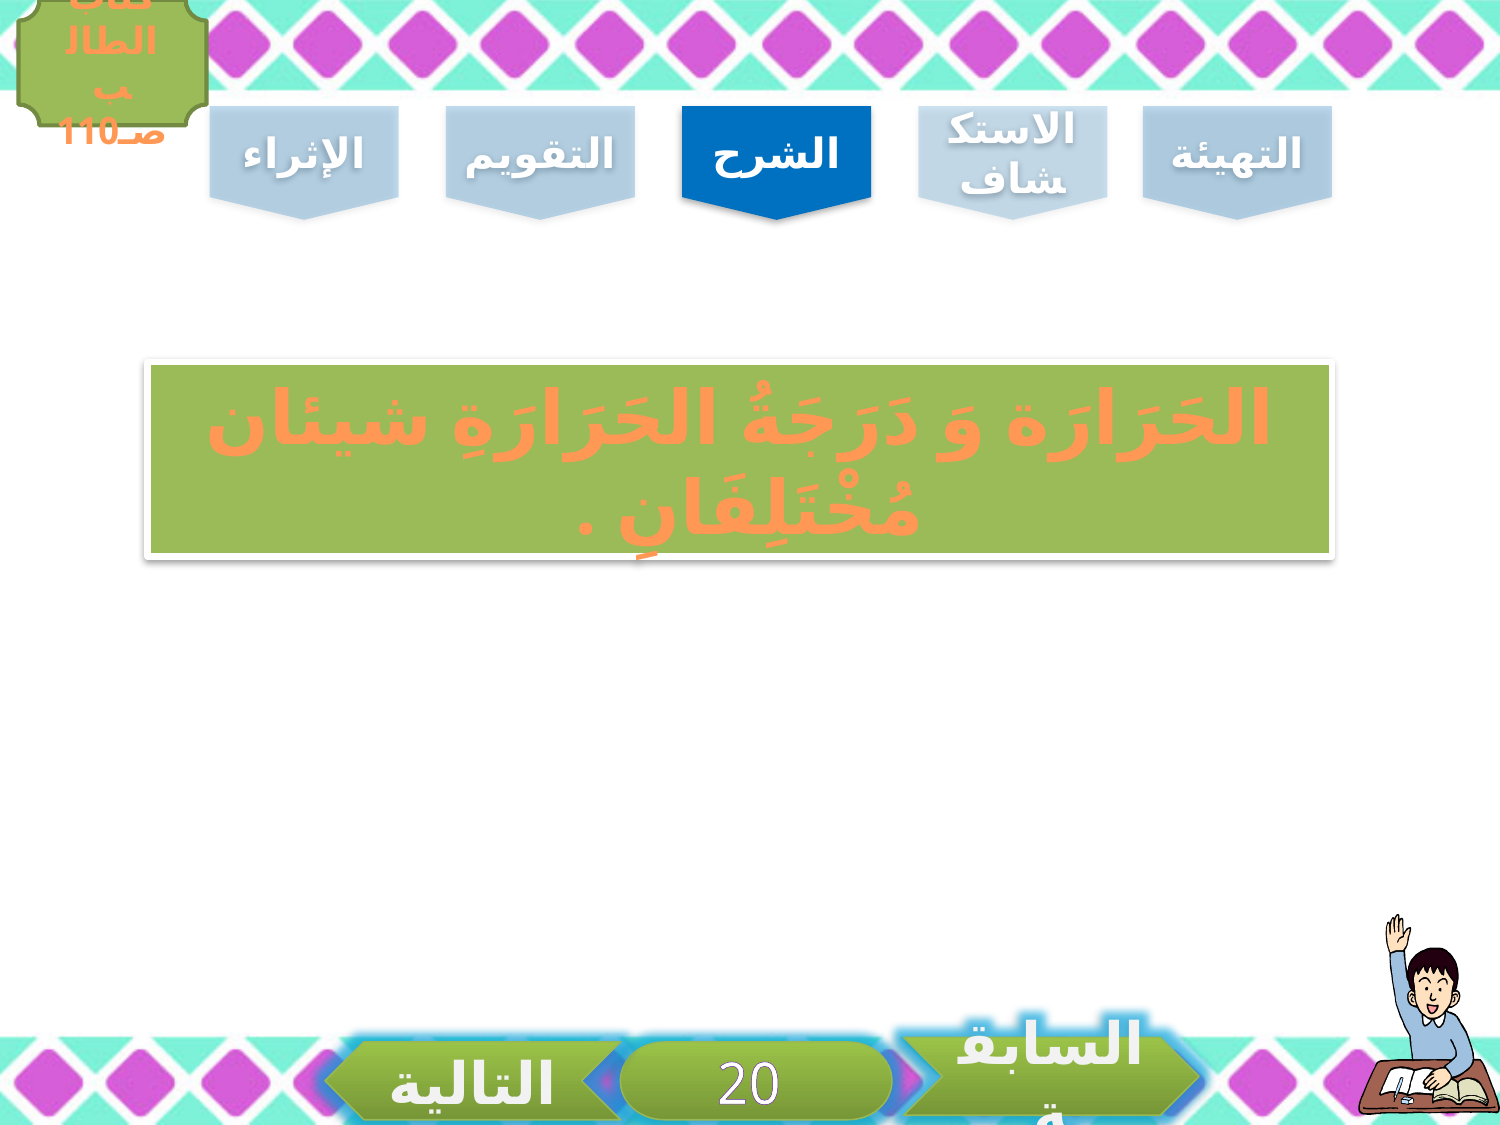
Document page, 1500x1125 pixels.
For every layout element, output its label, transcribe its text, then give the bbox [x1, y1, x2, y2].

text_box 20 [619, 1041, 893, 1121]
text_box كتاب الطالب صـ110 [16, 0, 209, 128]
text_box التالية [324, 1041, 622, 1121]
text_box الشرح [679, 104, 874, 222]
text_box الحَرَارَة وَ دَرَجَةُ الحَرَارَةِ شيئان مُخْتَلِفَانِ . [144, 359, 1335, 560]
text_box التهيئة [1140, 104, 1334, 222]
text_box السابقة [903, 1036, 1200, 1117]
text_box التقويم [443, 104, 637, 222]
text_box الإثراء [207, 104, 401, 222]
picture [0, 0, 1500, 1125]
text_box الاستكشاف [916, 104, 1110, 222]
